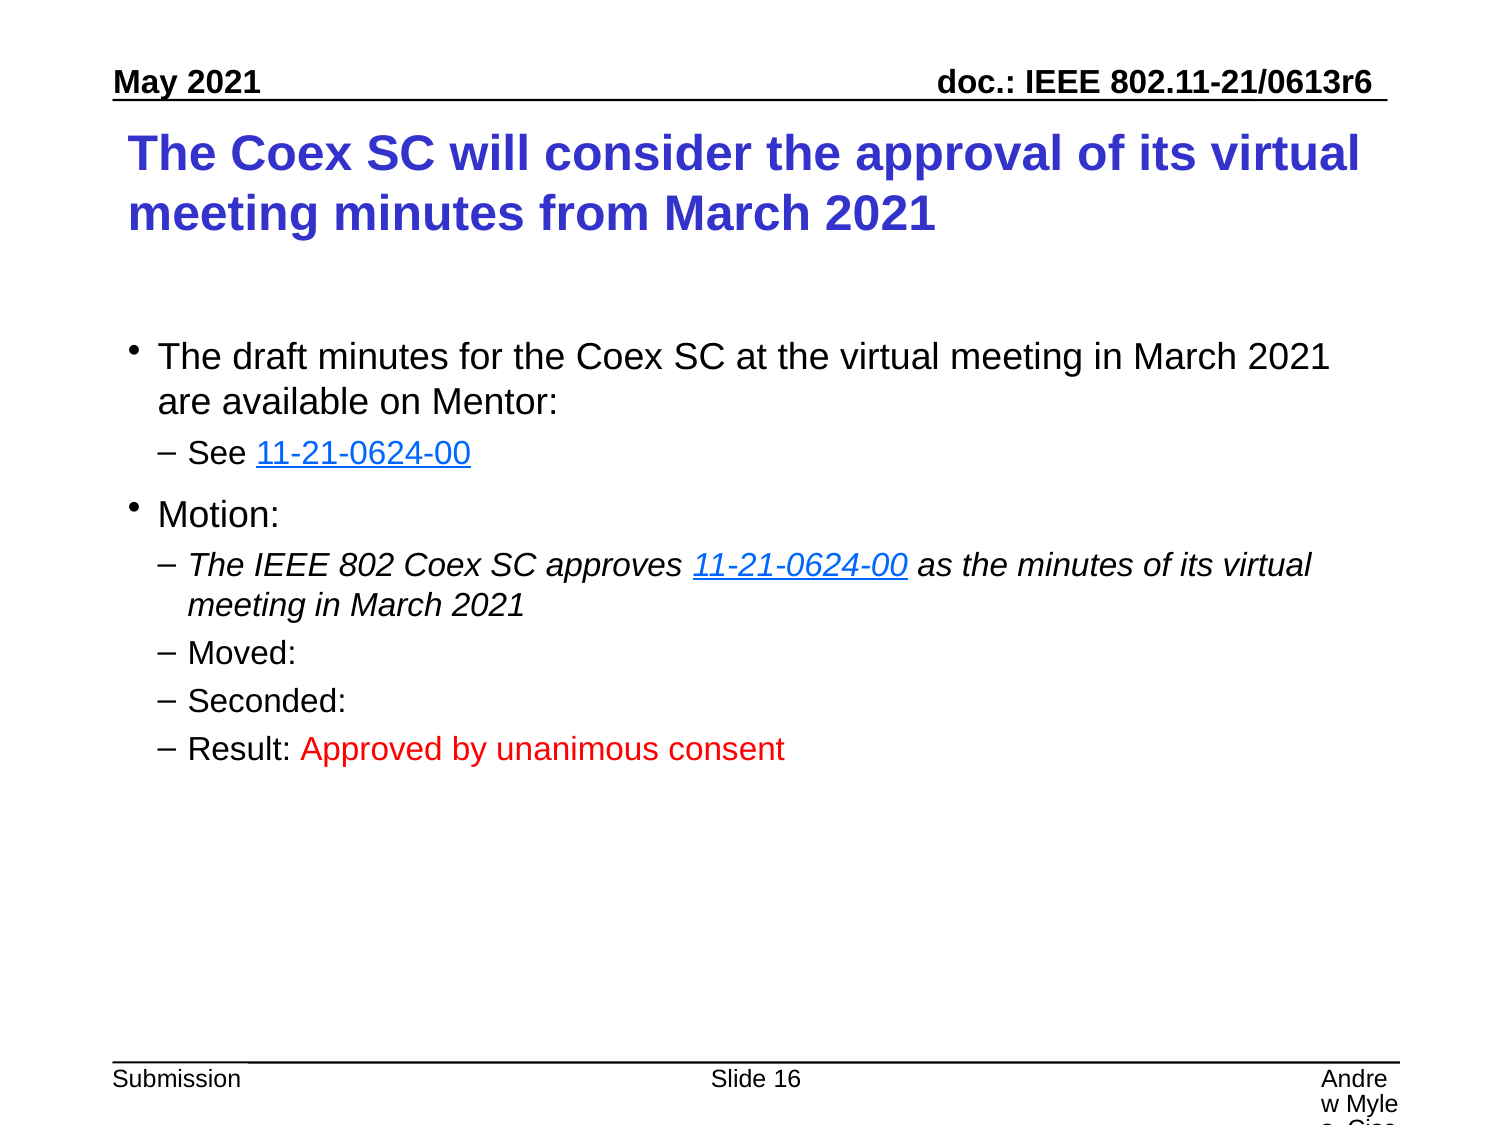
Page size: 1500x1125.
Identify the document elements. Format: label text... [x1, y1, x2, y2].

title The Coex SC will consider the approval of its virtual meeting minutes from March 2021 [112, 112, 1388, 288]
footer Andrew Myles, Cisco [1320, 1061, 1402, 1093]
slide_number Slide 16 [709, 1061, 803, 1093]
list The draft minutes for the Coex SC at the virtual meeting in March 2021 are available on Mentor: See 11-21-0624-00 Motion: The IEEE 802 Coex SC approves 11-21-0624-00 as the minutes of its virtual meeting in March 2021 Moved: Seconded: Result: Approved by unanimous consent [112, 324, 1388, 1000]
